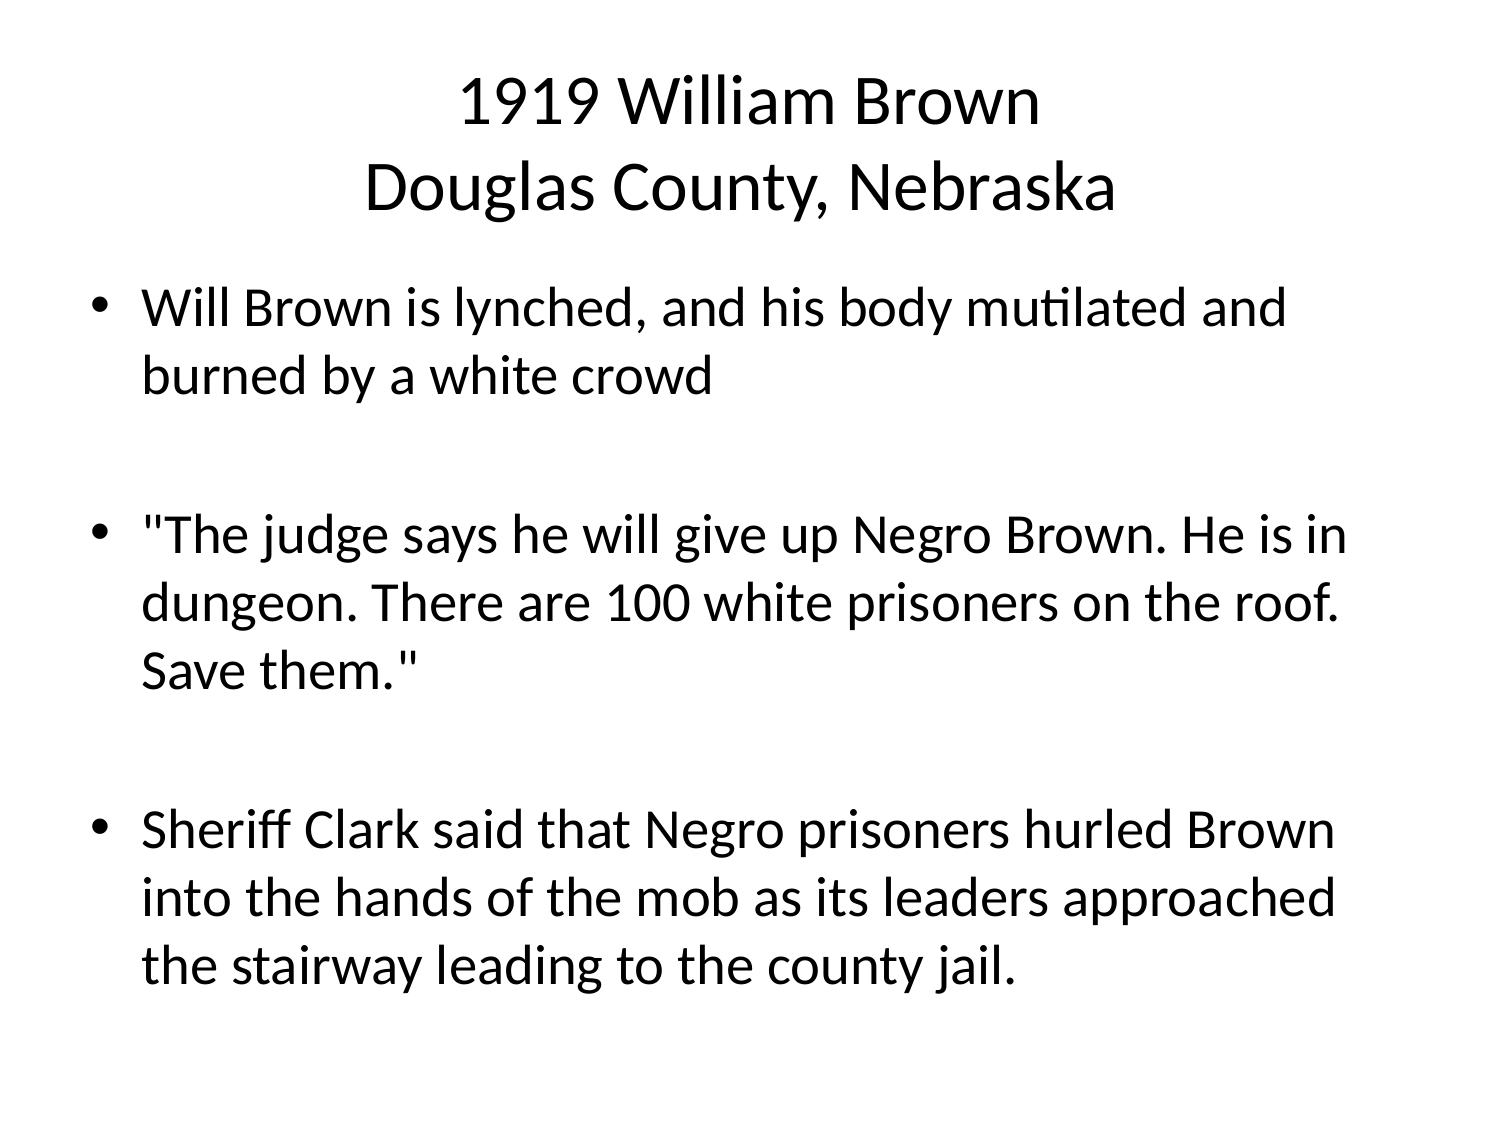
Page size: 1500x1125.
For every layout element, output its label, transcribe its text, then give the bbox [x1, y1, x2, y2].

list Will Brown is lynched, and his body mutilated and burned by a white crowd "The judge says he will give up Negro Brown. He is in dungeon. There are 100 white prisoners on the roof. Save them." Sheriff Clark said that Negro prisoners hurled Brown into the hands of the mob as its leaders approached the stairway leading to the county jail. [75, 262, 1425, 1005]
title 1919 William Brown Douglas County, Nebraska [75, 45, 1425, 233]
